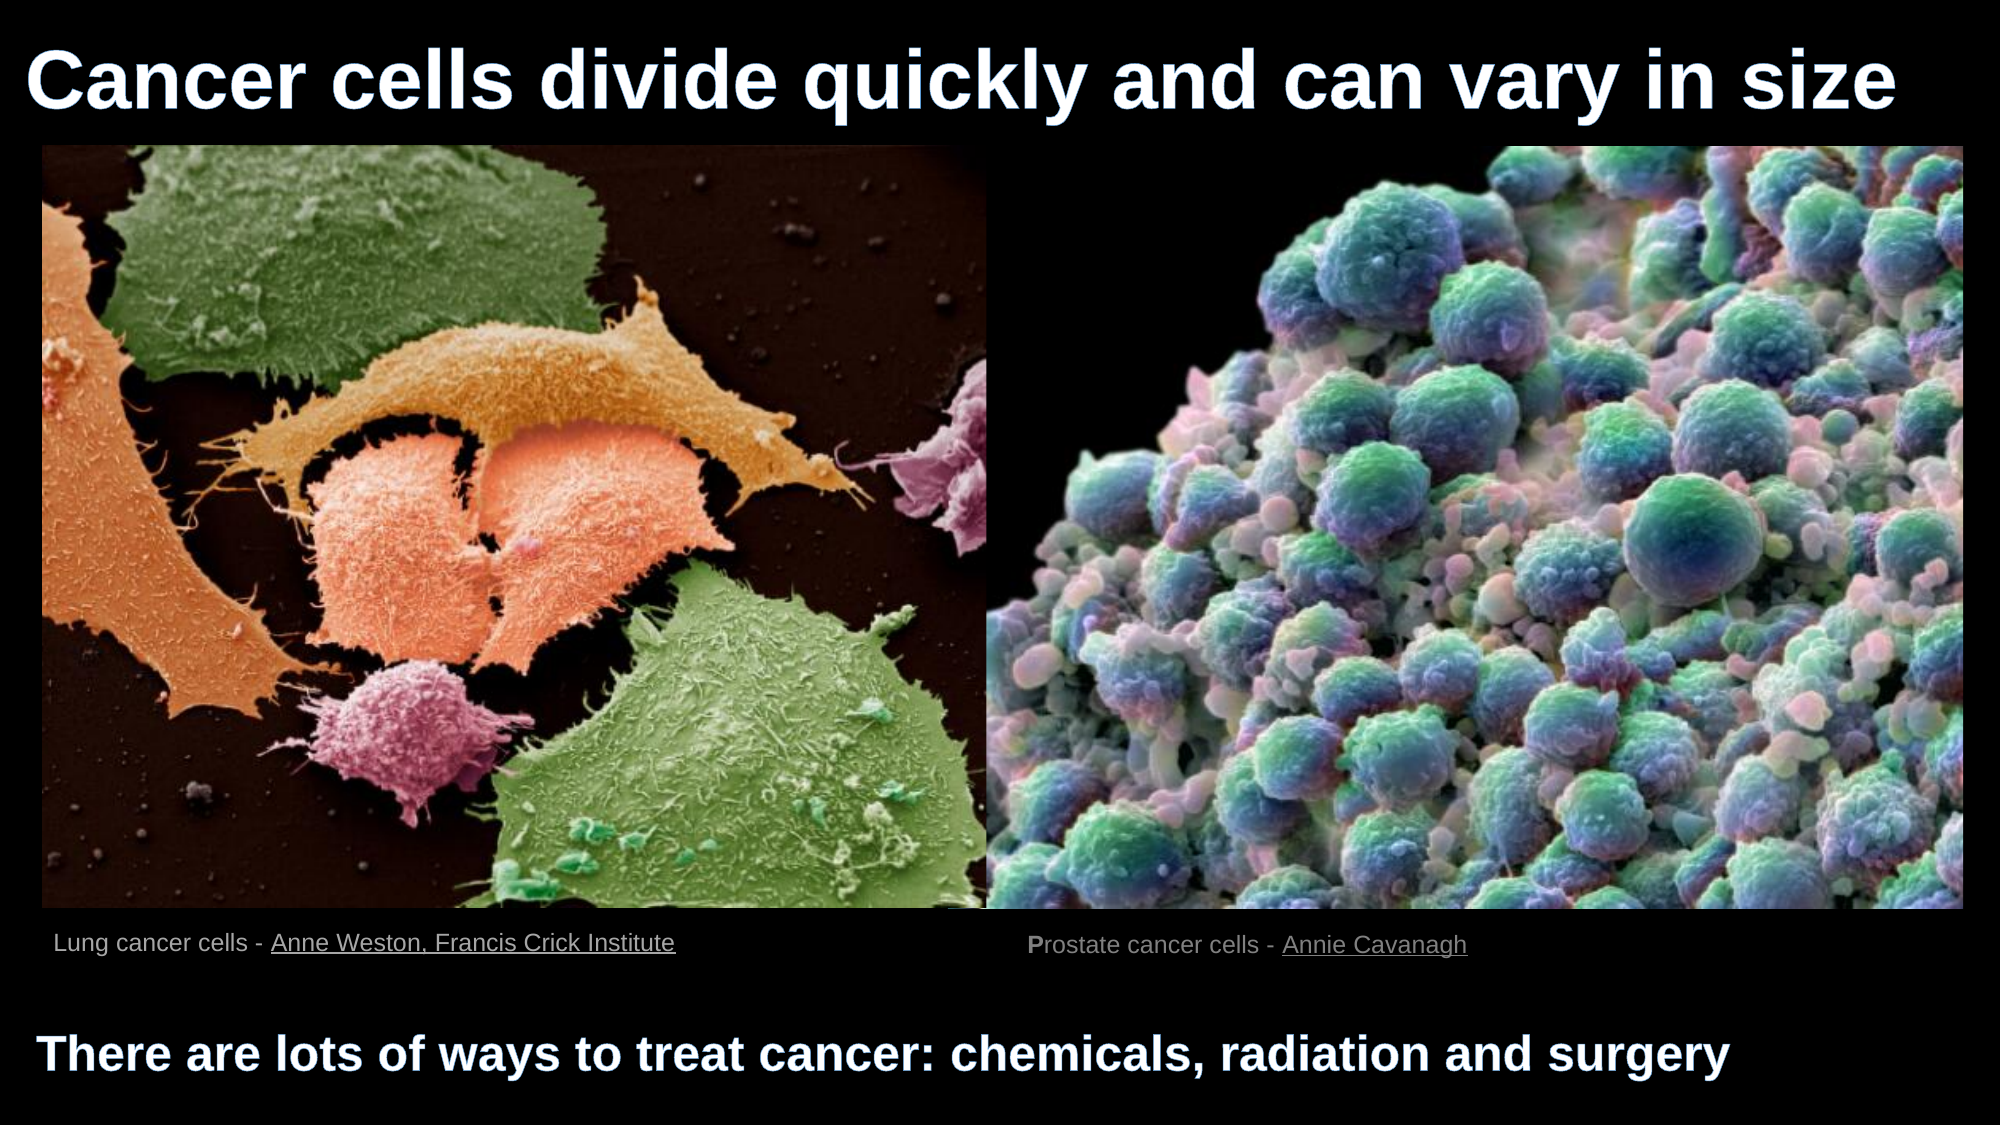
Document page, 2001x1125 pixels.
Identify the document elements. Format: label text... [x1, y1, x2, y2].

picture [42, 145, 1964, 909]
text_box There are lots of ways to treat cancer: chemicals, radiation and surgery [21, 1013, 1748, 1089]
text_box Lung cancer cells - Anne Weston, Francis Crick Institute [38, 918, 1039, 964]
text_box Prostate cancer cells - Annie Cavanagh [1012, 920, 2000, 966]
text_box Cancer cells divide quickly and can vary in size [9, 17, 1915, 133]
